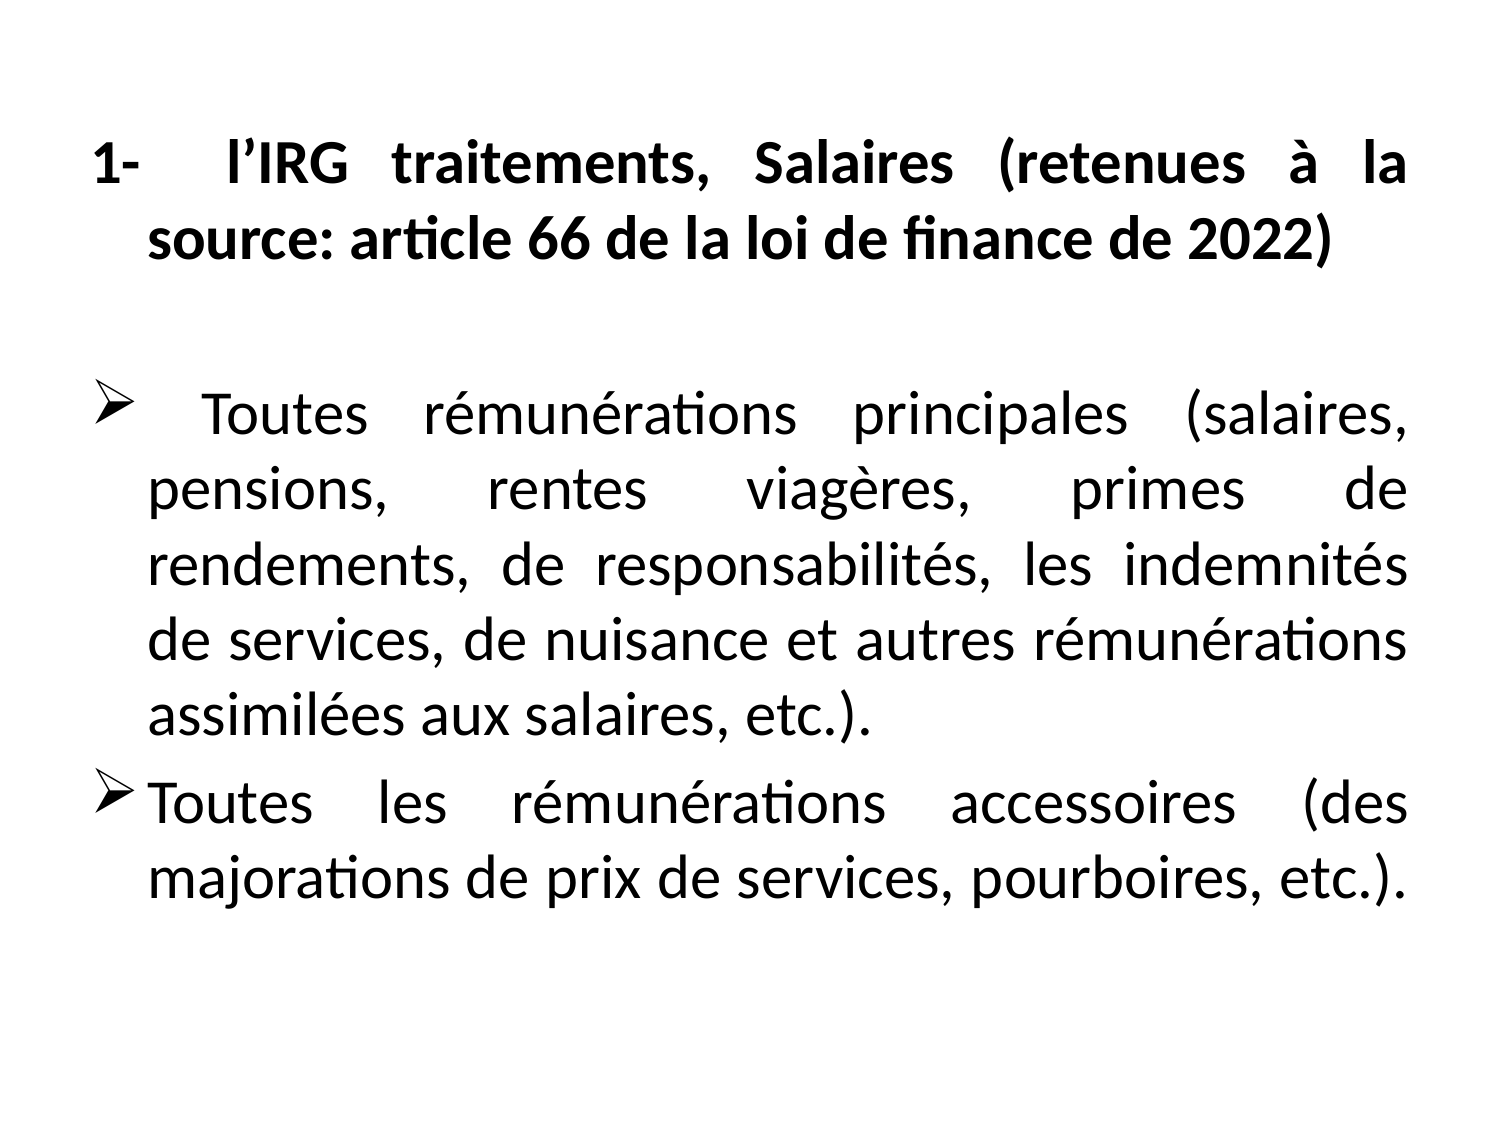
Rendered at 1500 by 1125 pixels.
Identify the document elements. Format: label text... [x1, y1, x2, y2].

list 1- l’IRG traitements, Salaires (retenues à la source: article 66 de la loi de finance de 2022) Toutes rémunérations principales (salaires, pensions, rentes viagères, primes de rendements, de responsabilités, les indemnités de services, de nuisance et autres rémunérations assimilées aux salaires, etc.). Toutes les rémunérations accessoires (des majorations de prix de services, pourboires, etc.). [75, 113, 1425, 1005]
